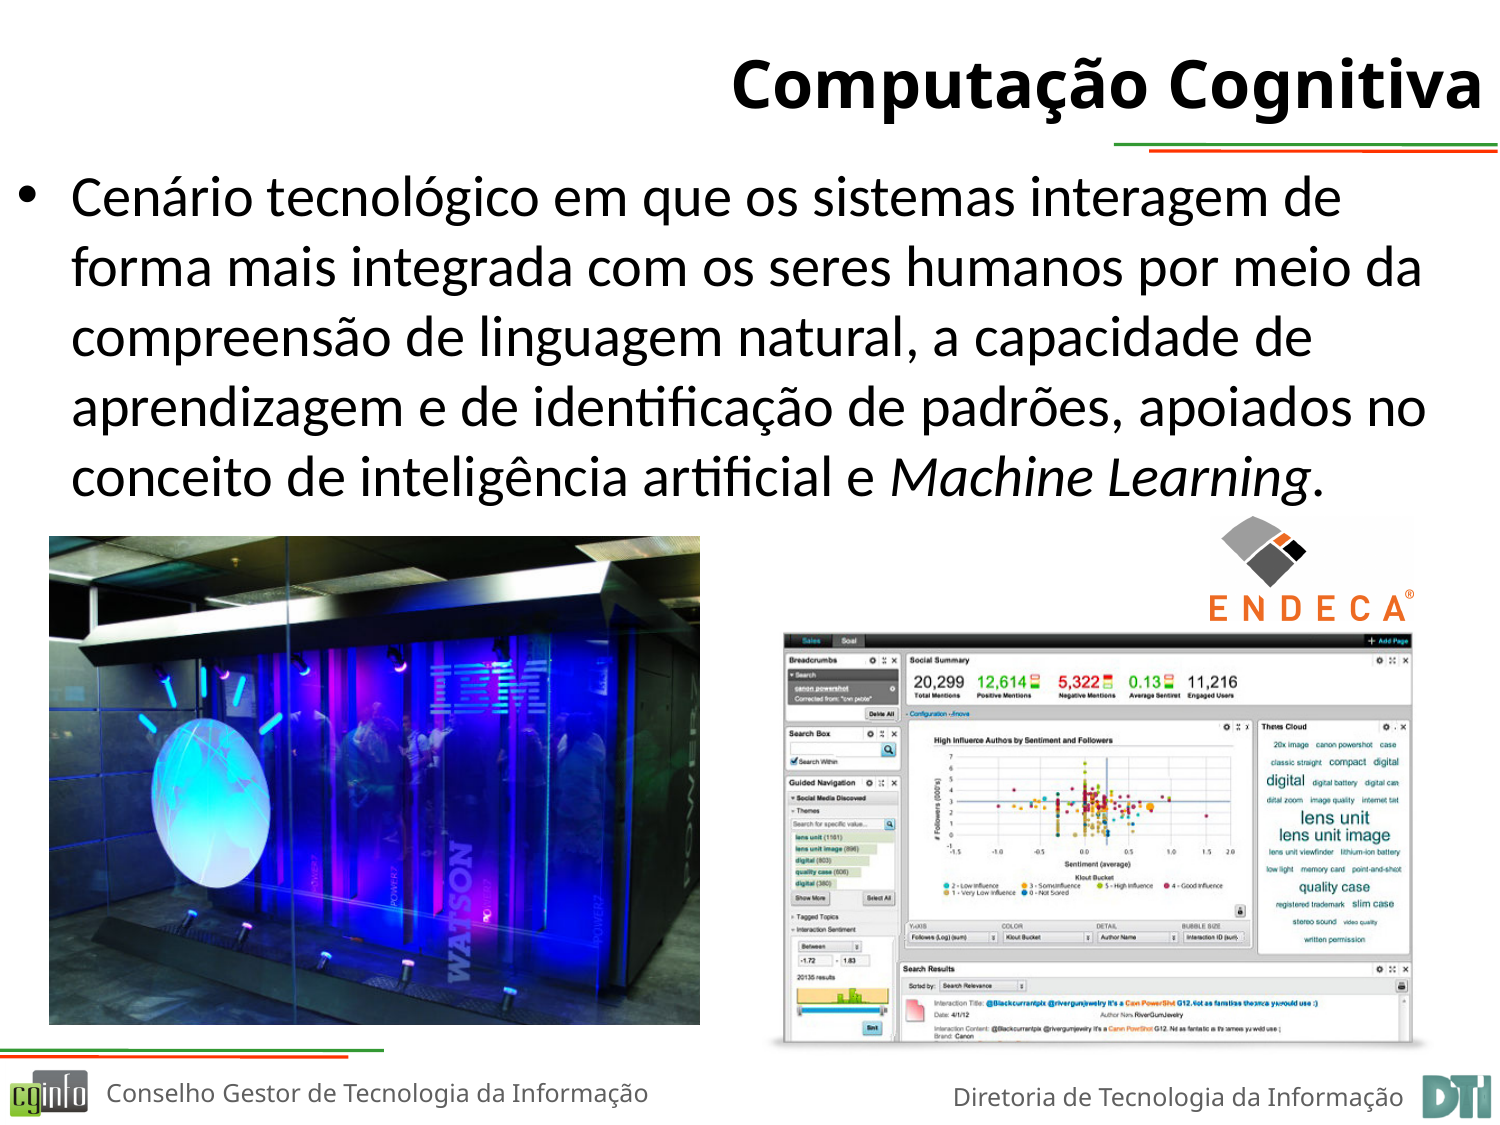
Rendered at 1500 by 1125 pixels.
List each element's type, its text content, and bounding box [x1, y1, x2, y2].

picture [1419, 1073, 1493, 1120]
text_box Cenário tecnológico em que os sistemas interagem de forma mais integrada com os seres humanos por meio da compreensão de linguagem natural, a capacidade de aprendizagem e de identificação de padrões, apoiados no conceito de inteligência artificial e Machine Learning. [0, 151, 1482, 517]
title Computação Cognitiva [0, 19, 1500, 145]
picture [5, 1061, 92, 1125]
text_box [762, 516, 1434, 1071]
picture [49, 536, 700, 1025]
